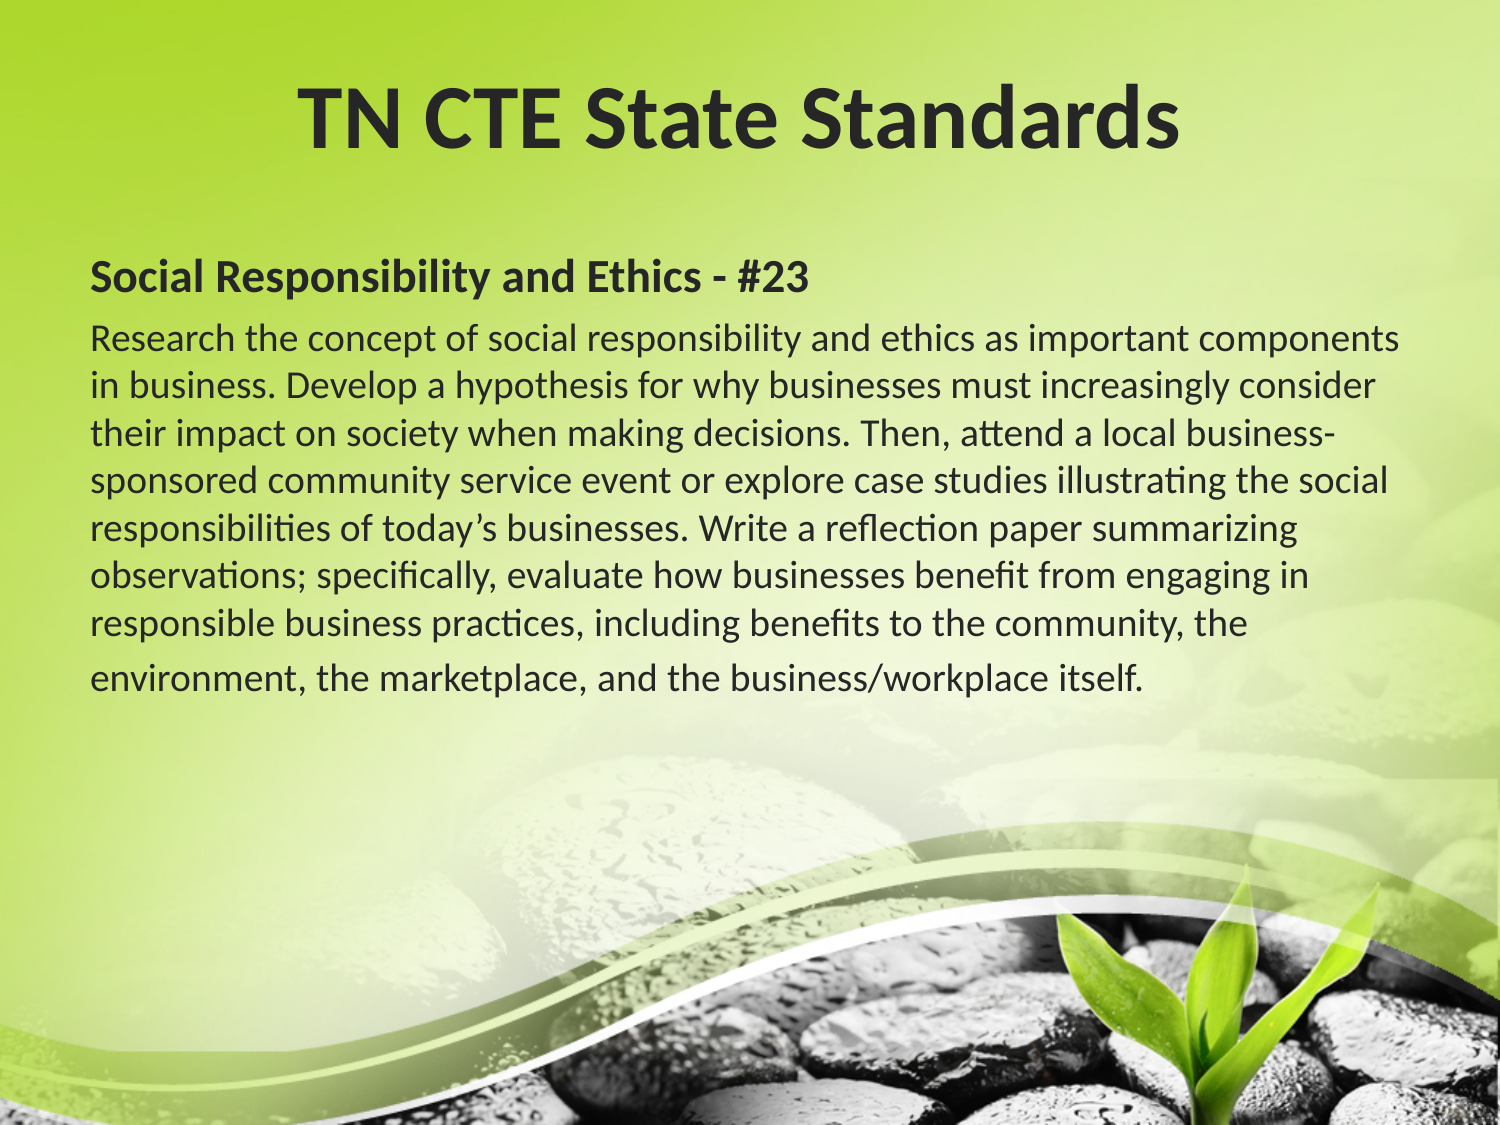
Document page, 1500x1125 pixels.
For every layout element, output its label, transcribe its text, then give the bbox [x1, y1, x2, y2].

picture [0, 0, 1500, 1125]
list Social Responsibility and Ethics - #23 Research the concept of social responsibility and ethics as important components in business. Develop a hypothesis for why businesses must increasingly consider their impact on society when making decisions. Then, attend a local business-sponsored community service event or explore case studies illustrating the social responsibilities of today’s businesses. Write a reflection paper summarizing observations; specifically, evaluate how businesses benefit from engaging in responsible business practices, including benefits to the community, the environment, the marketplace, and the business/workplace itself. [75, 237, 1425, 722]
title TN CTE State Standards [64, 31, 1415, 192]
